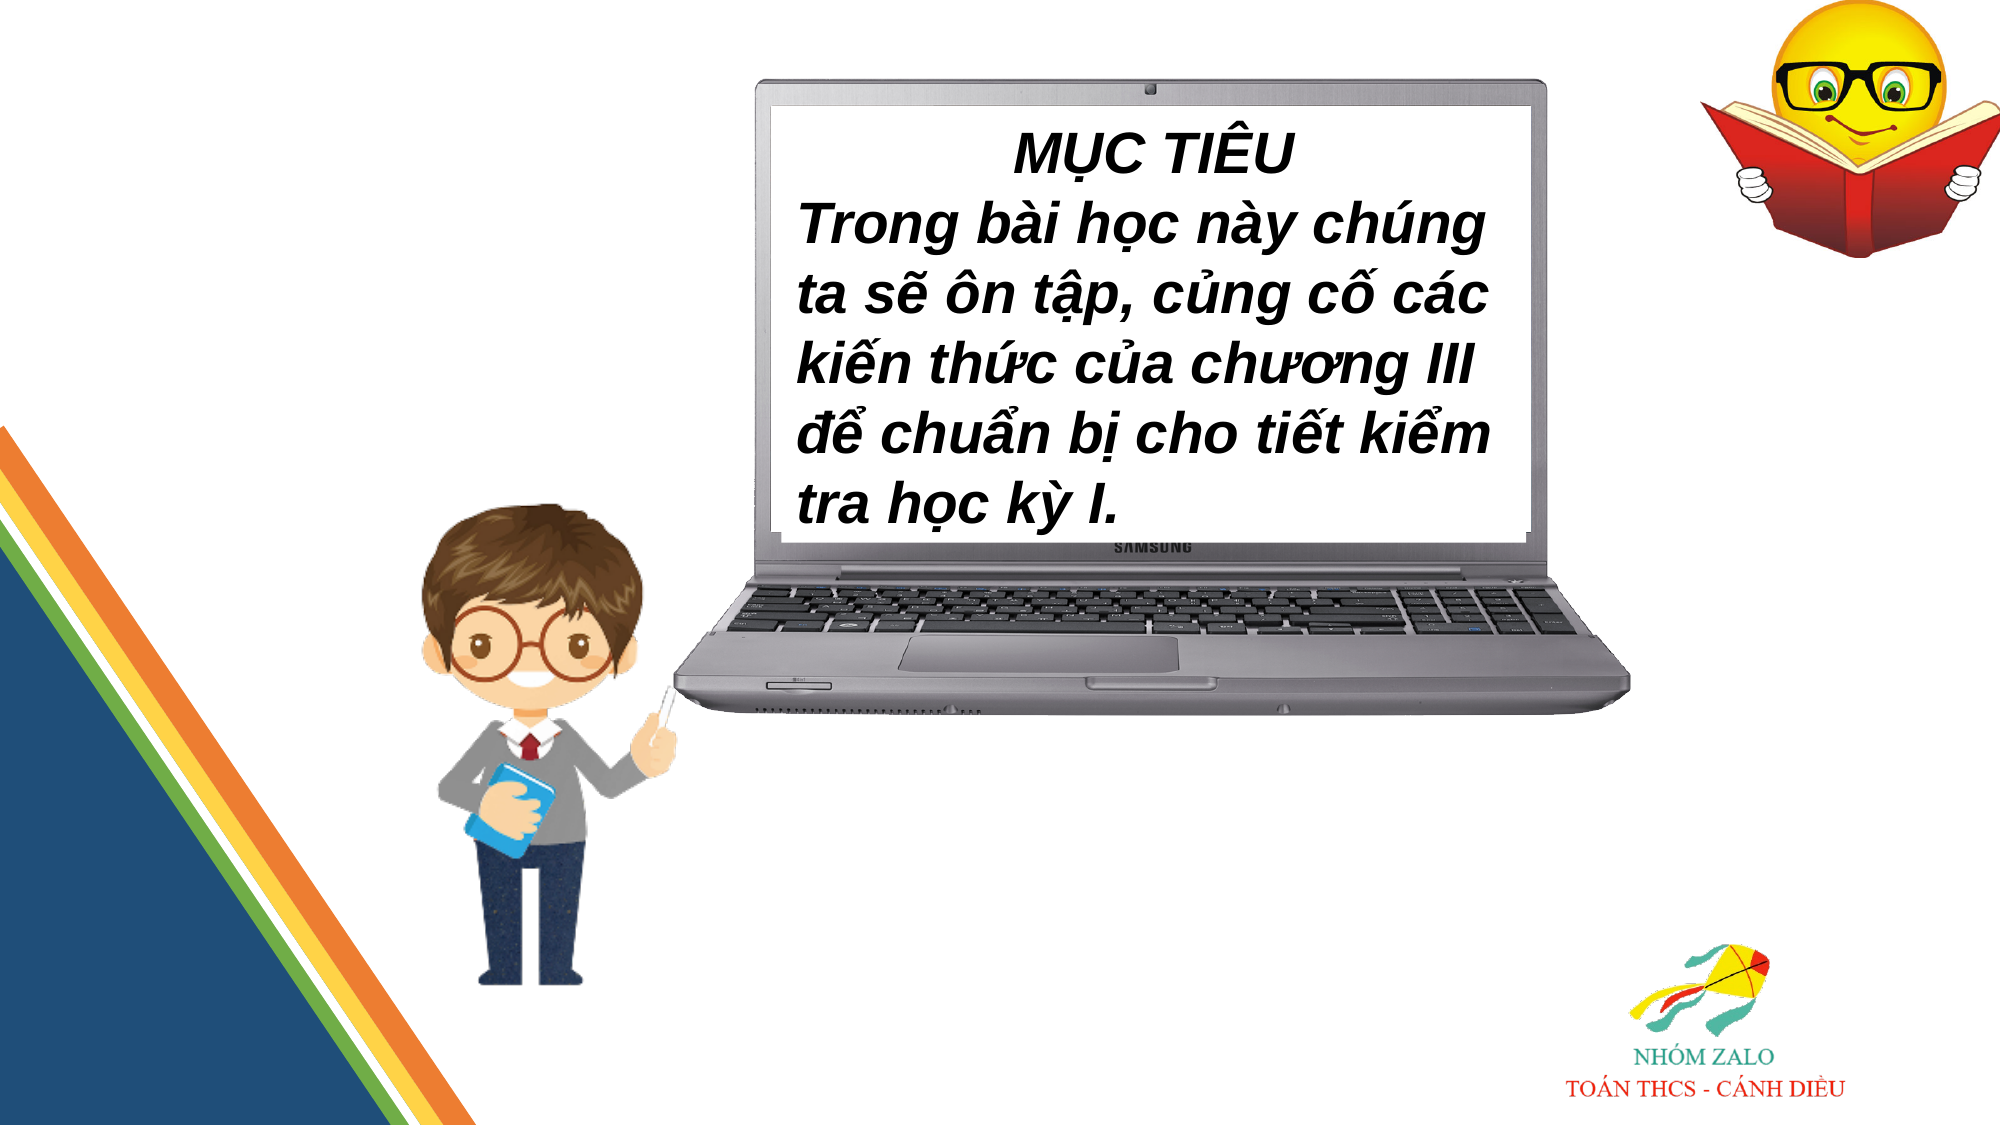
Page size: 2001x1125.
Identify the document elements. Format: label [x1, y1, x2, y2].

picture [1700, 0, 2000, 258]
picture [389, 496, 701, 992]
text_box [0, 473, 363, 1125]
picture [1543, 892, 1887, 1125]
text_box [673, 78, 1631, 716]
